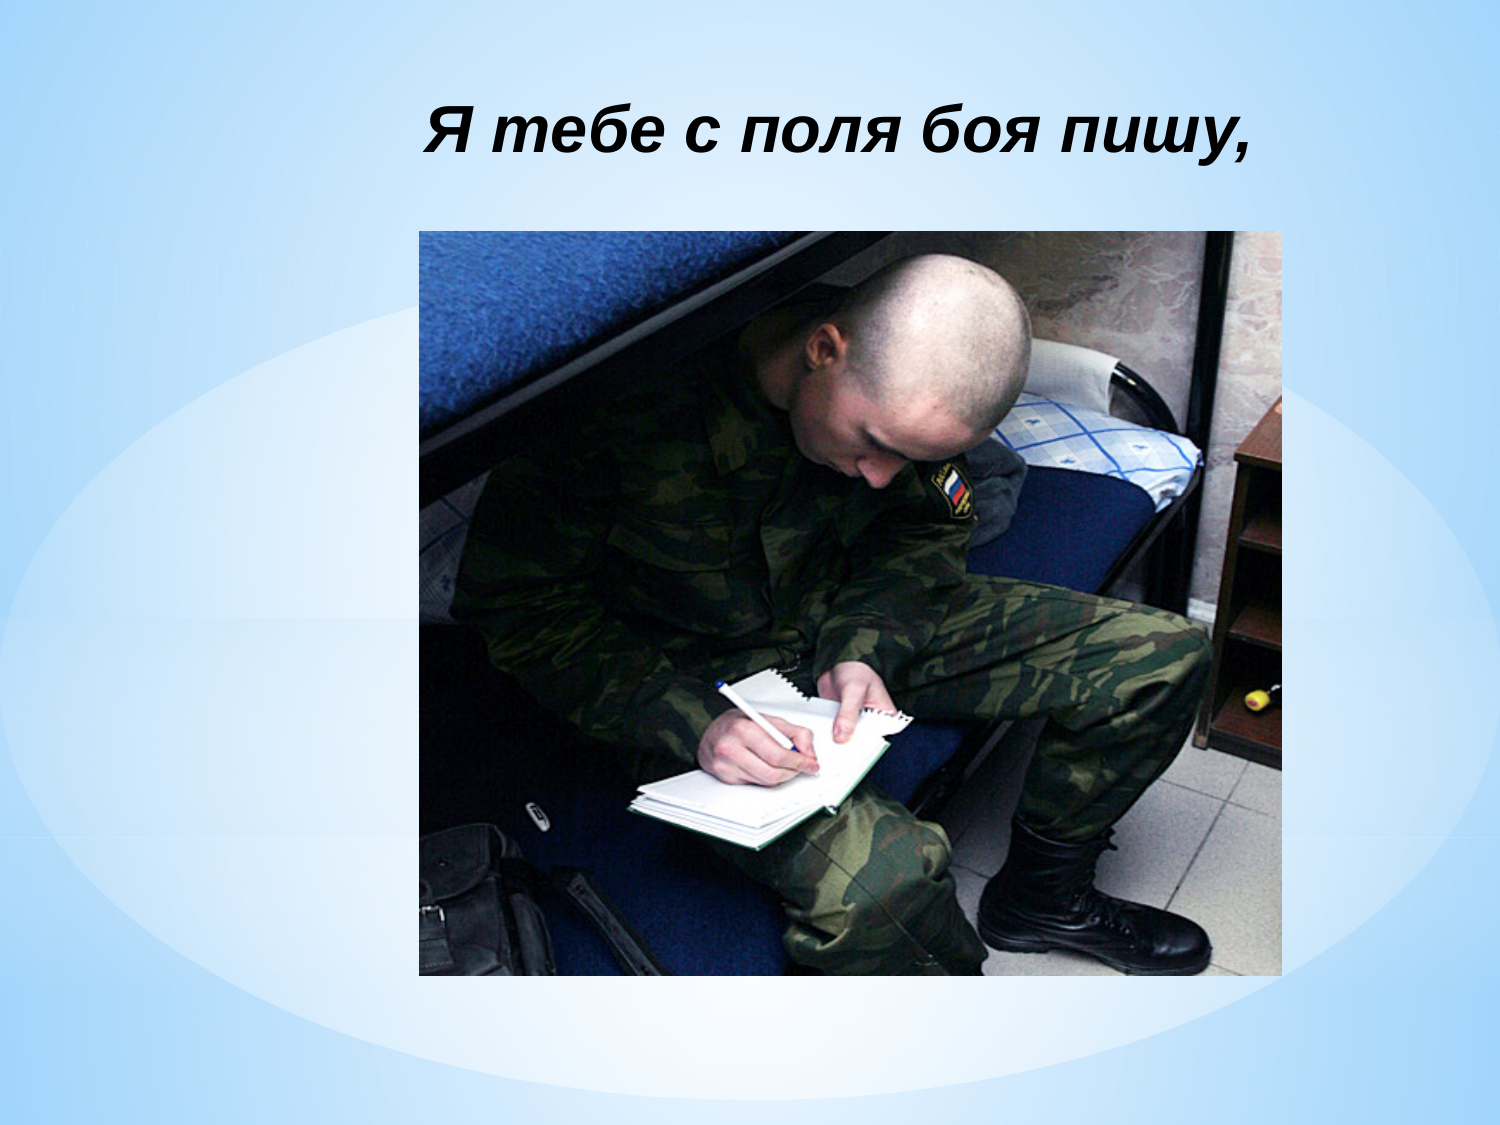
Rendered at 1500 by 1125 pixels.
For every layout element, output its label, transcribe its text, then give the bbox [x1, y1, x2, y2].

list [418, 231, 1282, 977]
title Я тебе с поля боя пишу, [277, 78, 1270, 290]
